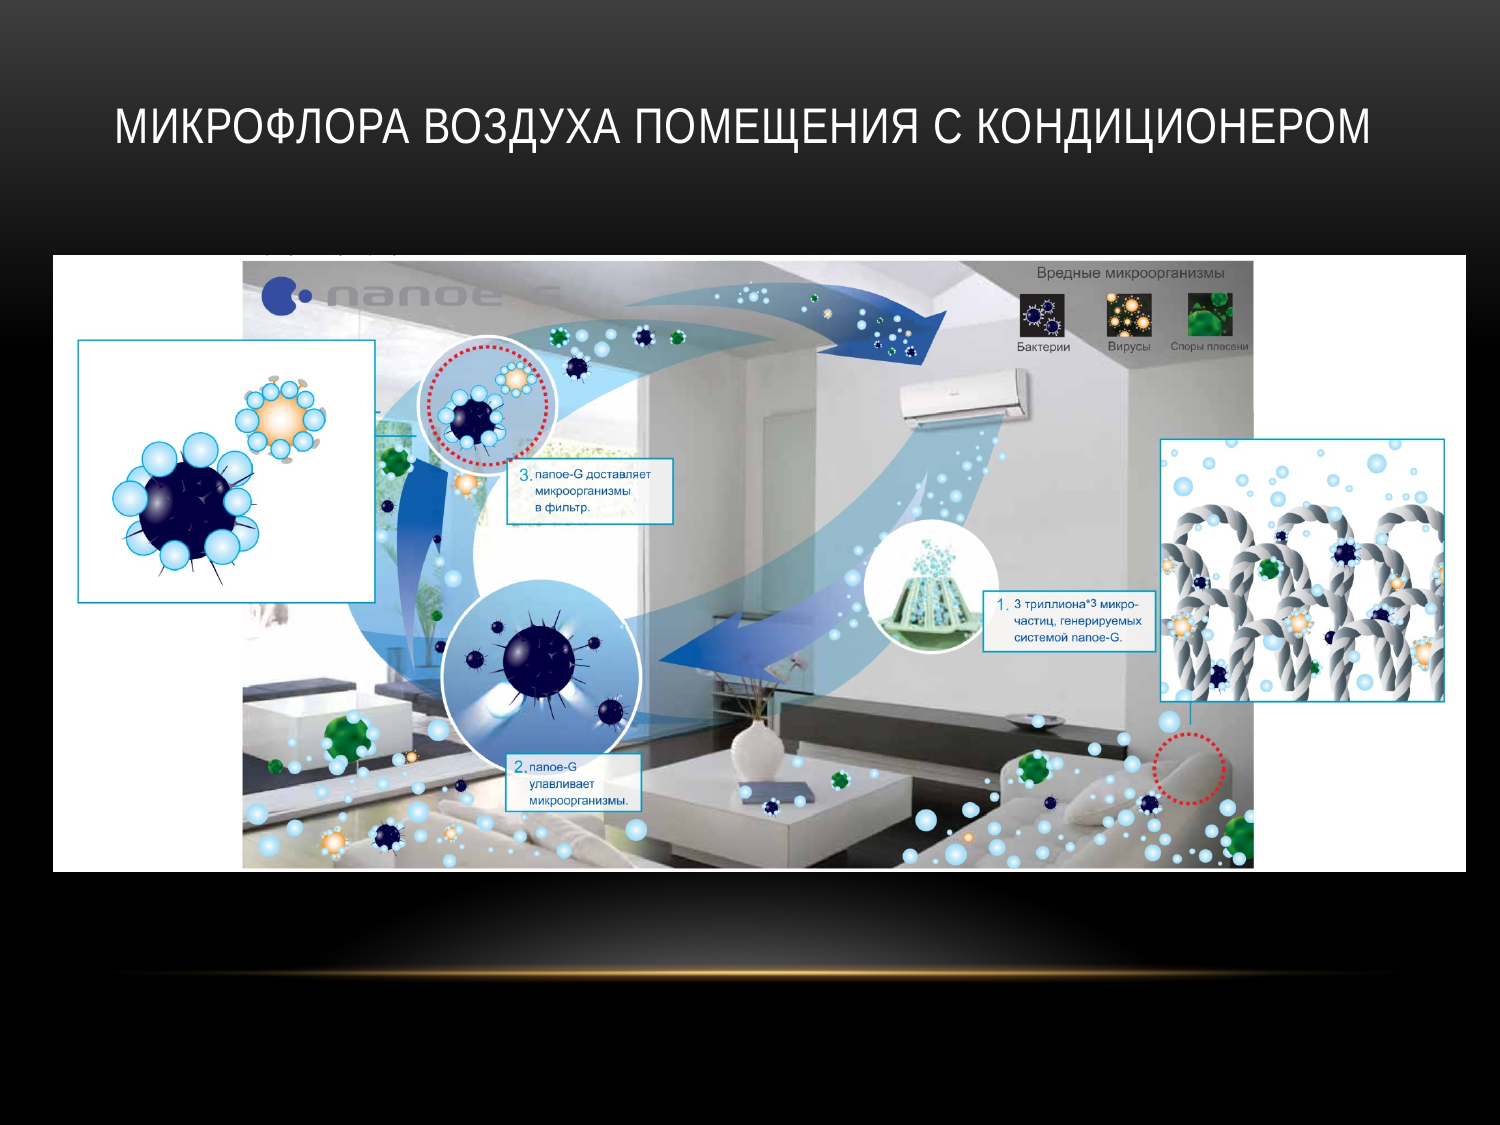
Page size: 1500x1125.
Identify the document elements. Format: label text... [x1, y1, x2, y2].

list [52, 255, 1466, 873]
picture [0, 0, 1500, 1125]
title Микрофлора воздуха помещения с кондиционером [99, 45, 1400, 161]
